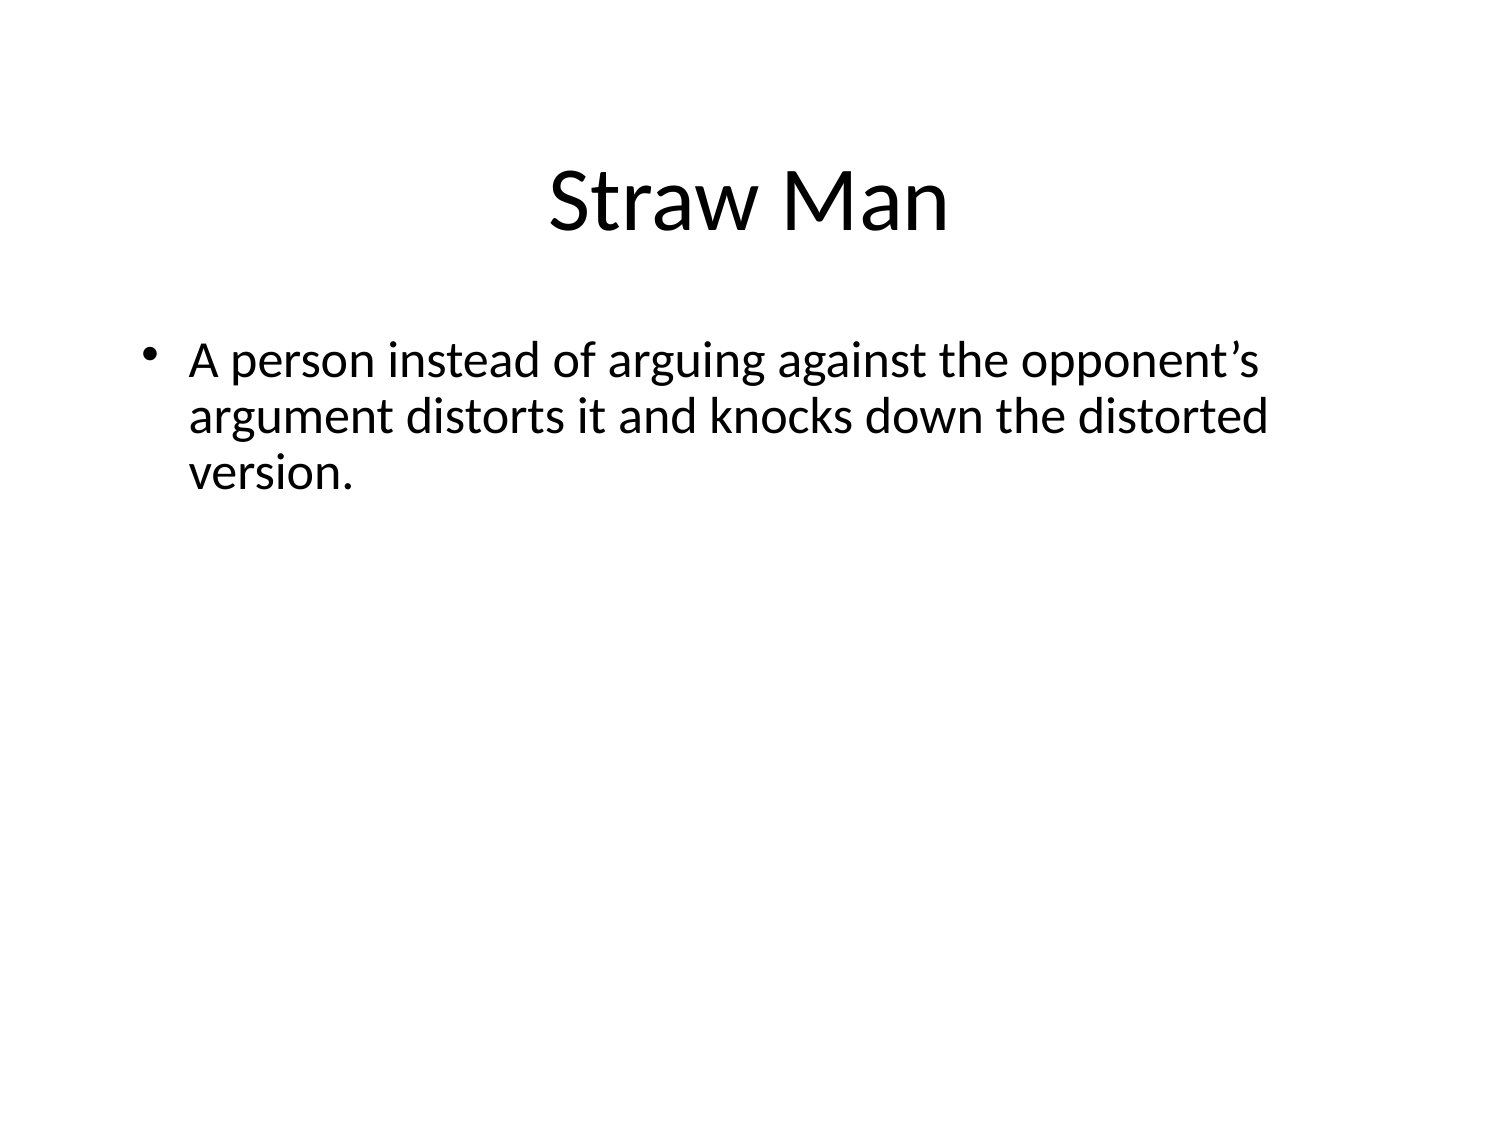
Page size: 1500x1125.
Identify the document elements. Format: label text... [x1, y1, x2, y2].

title Straw Man [112, 99, 1388, 288]
list A person instead of arguing against the opponent’s argument distorts it and knocks down the distorted version. [112, 325, 1388, 1048]
